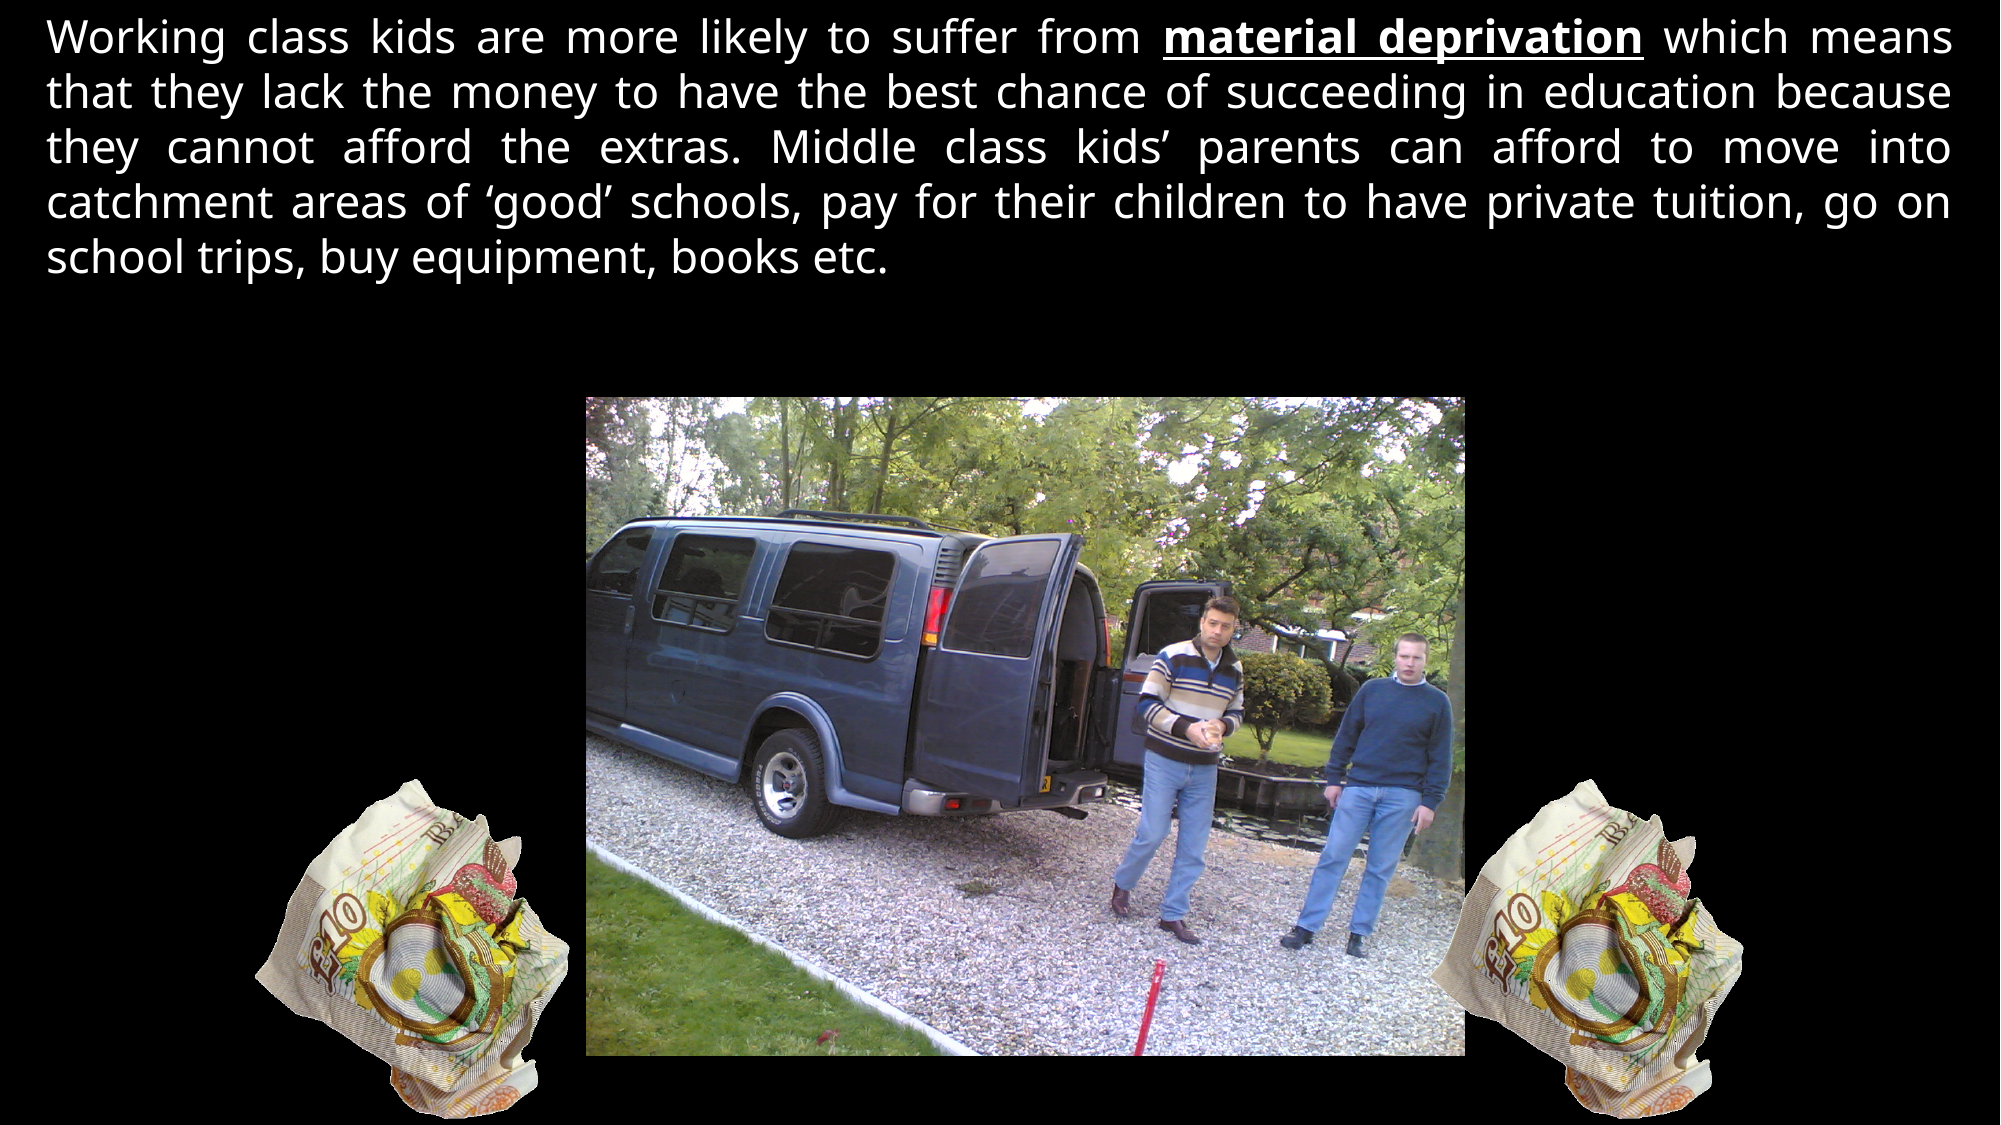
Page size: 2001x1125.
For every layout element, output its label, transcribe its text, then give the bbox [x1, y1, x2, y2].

picture [249, 774, 576, 1125]
picture [586, 396, 1751, 1125]
text_box Working class kids are more likely to suffer from material deprivation which means that they lack the money to have the best chance of succeeding in education because they cannot afford the extras. Middle class kids’ parents can afford to move into catchment areas of ‘good’ schools, pay for their children to have private tuition, go on school trips, buy equipment, books etc. [31, 0, 1969, 290]
